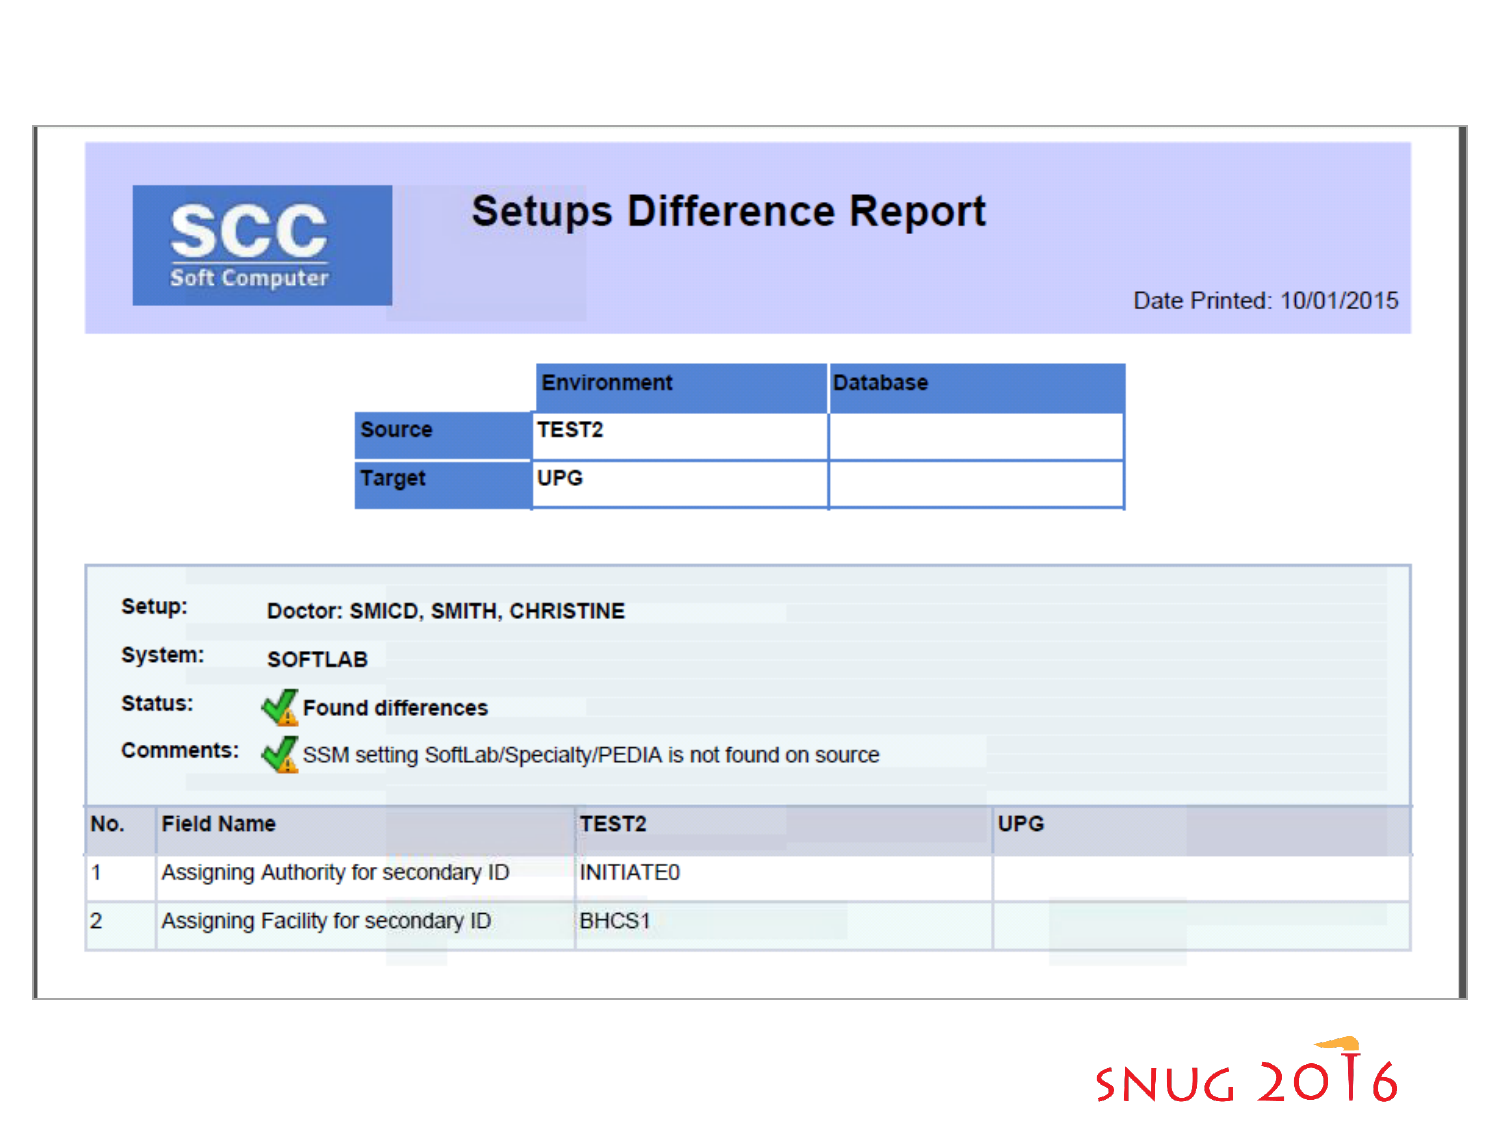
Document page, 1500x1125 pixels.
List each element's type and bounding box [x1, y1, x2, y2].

picture [1096, 1036, 1397, 1103]
picture [33, 126, 1467, 999]
